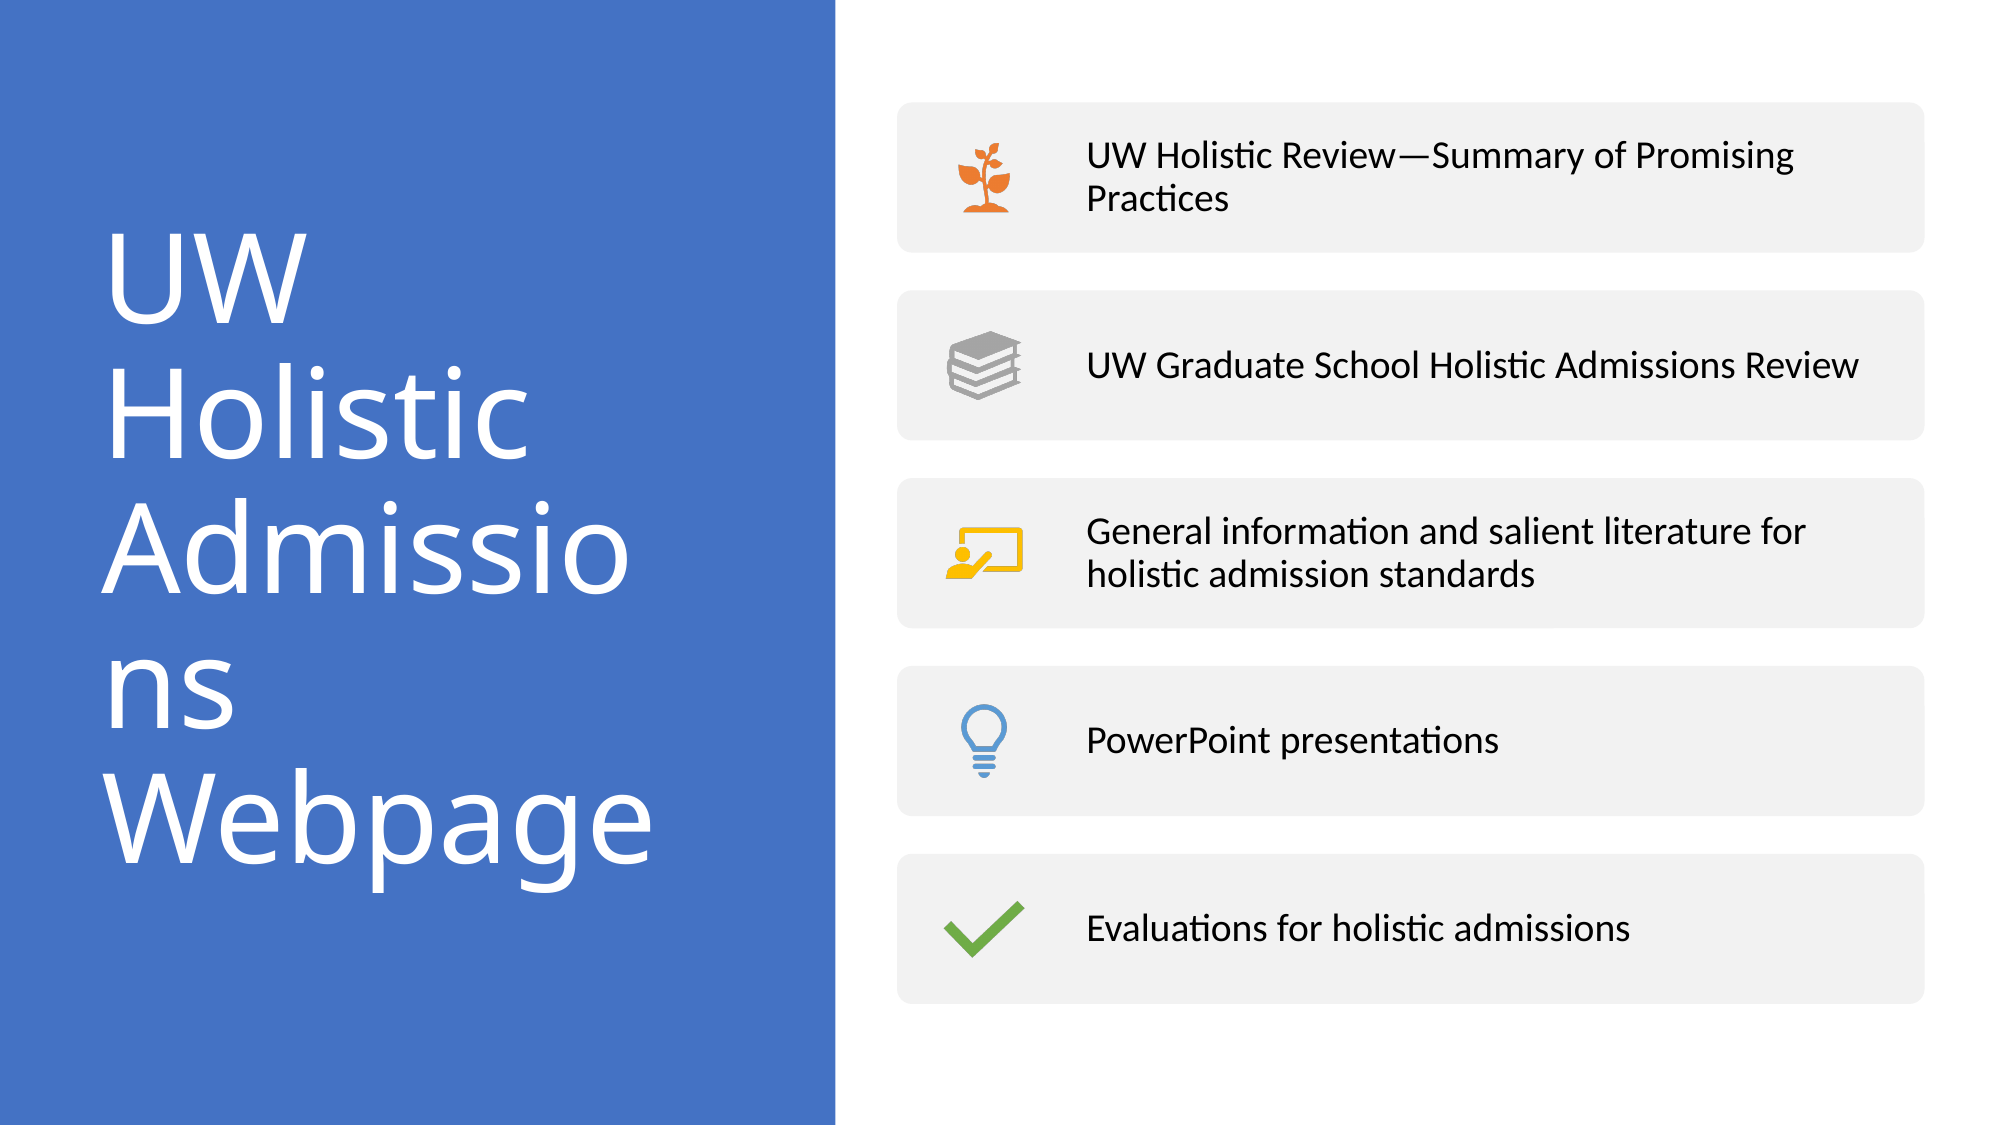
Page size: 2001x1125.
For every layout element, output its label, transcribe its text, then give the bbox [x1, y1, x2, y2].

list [897, 101, 1925, 1005]
title UW Holistic Admissions Webpage [86, 101, 711, 1005]
text_box [0, 0, 836, 1125]
